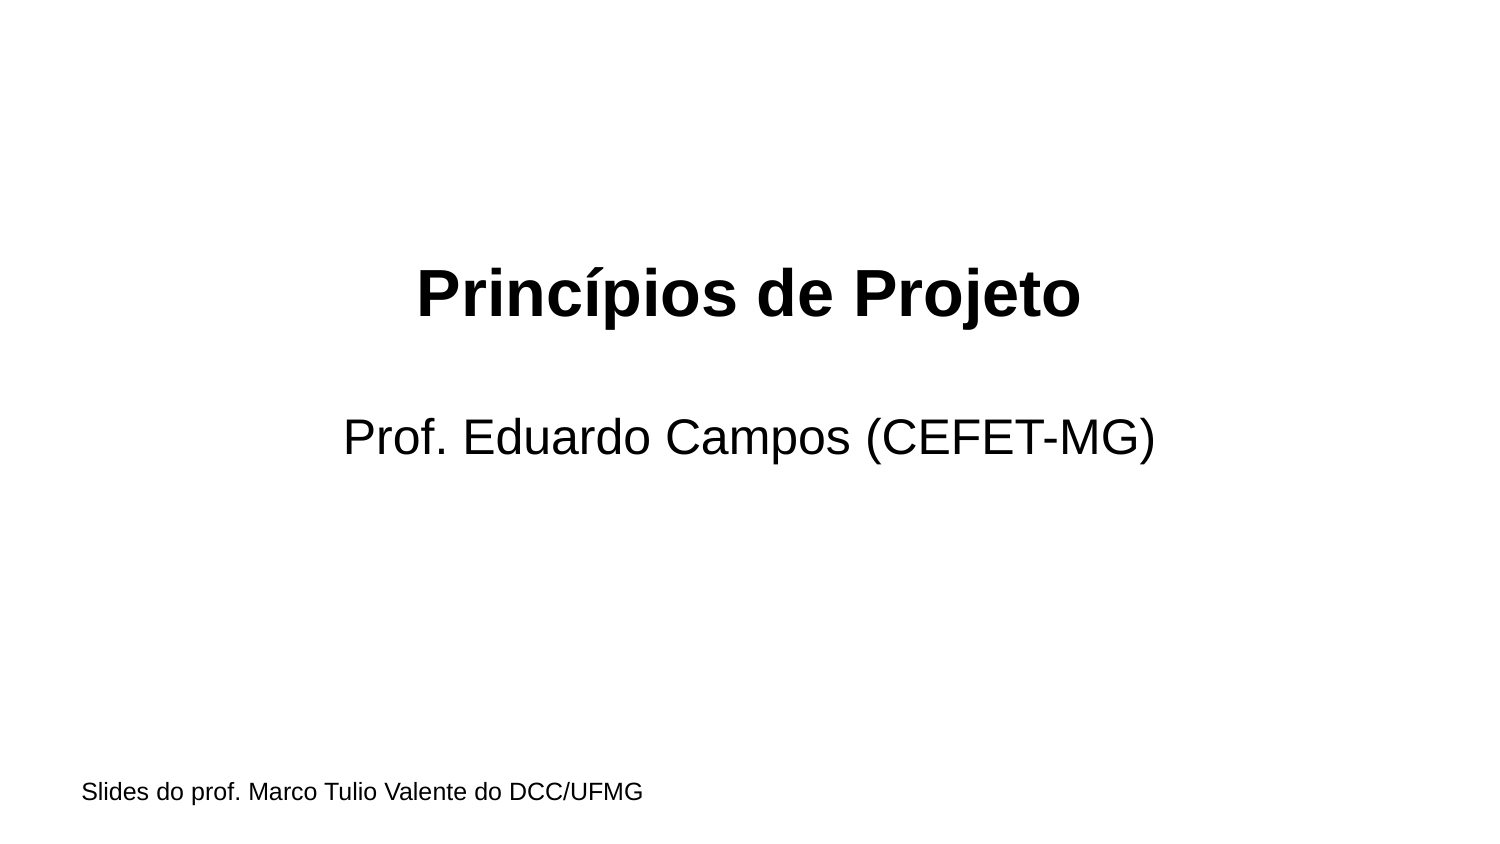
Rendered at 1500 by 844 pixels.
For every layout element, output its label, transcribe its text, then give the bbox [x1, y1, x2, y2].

text_box Slides do prof. Marco Tulio Valente do DCC/UFMG [51, 760, 675, 825]
title Princípios de Projeto Prof. Eduardo Campos (CEFET-MG) [51, 277, 1449, 416]
